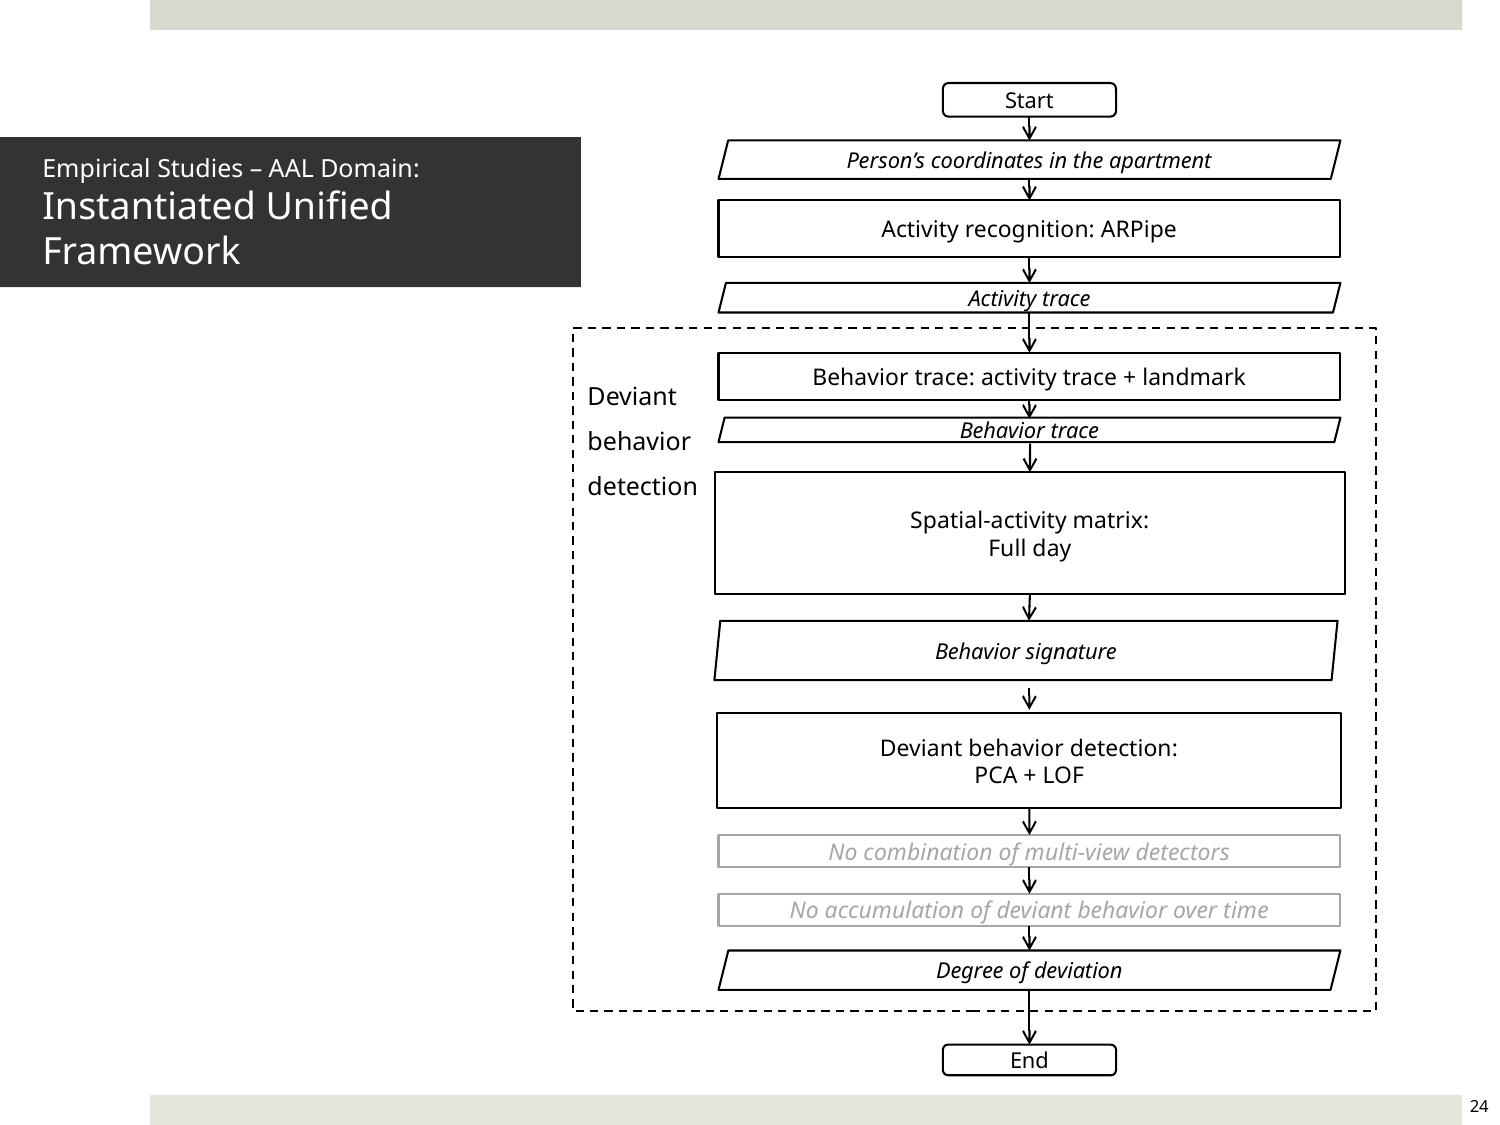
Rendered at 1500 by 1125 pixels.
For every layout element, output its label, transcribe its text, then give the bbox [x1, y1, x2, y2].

slide_number 24 [1441, 1077, 1500, 1125]
text_box Person’s coordinates in the apartment [716, 138, 1343, 182]
text_box End [940, 1042, 1119, 1078]
text_box Empirical Studies – AAL Domain: Instantiated Unified Framework [0, 137, 581, 288]
text_box Activity trace [716, 280, 1343, 315]
text_box Activity recognition: ARPipe [716, 198, 1342, 259]
text_box Start [940, 80, 1119, 119]
text_box Behavior trace [716, 415, 1343, 445]
text_box Deviant behavior detection [571, 326, 1378, 1013]
